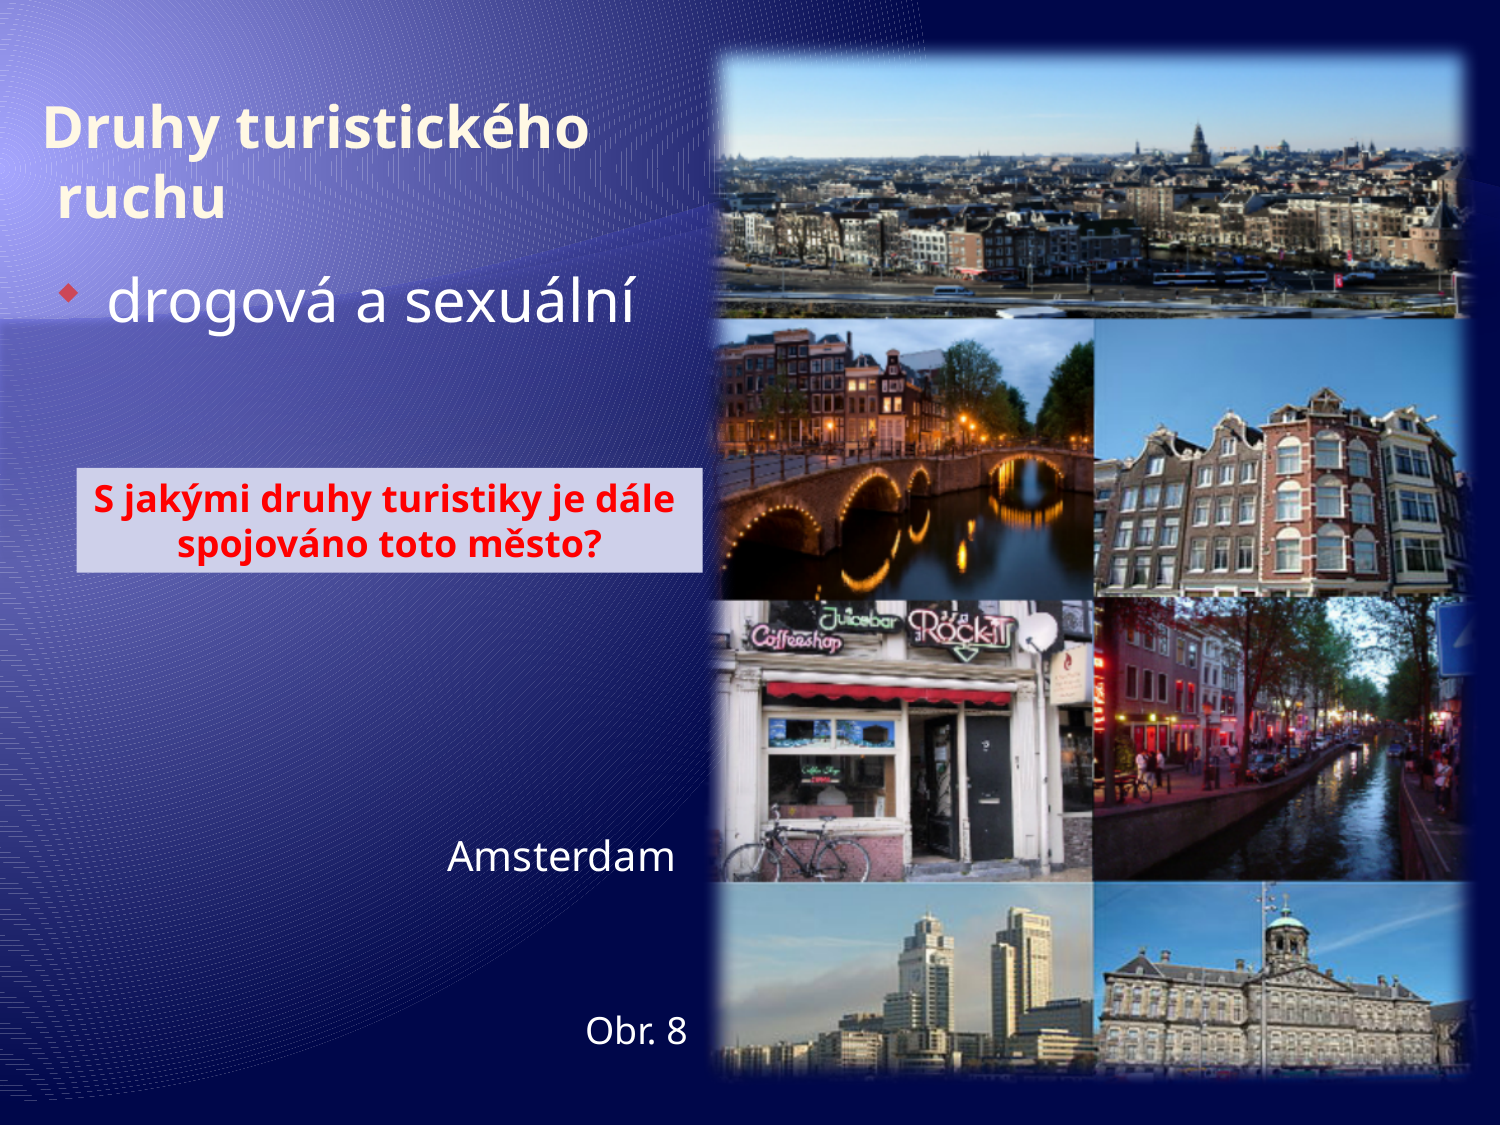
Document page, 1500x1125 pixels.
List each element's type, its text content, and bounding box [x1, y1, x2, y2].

picture [702, 37, 1481, 1087]
text_box Obr. 8 [501, 999, 695, 1060]
list drogová a sexuální [41, 255, 695, 343]
title Druhy turistického ruchu [41, 87, 695, 232]
text_box S jakými druhy turistiky je dále spojováno toto město? [76, 467, 695, 573]
text_box Amsterdam [171, 822, 691, 888]
